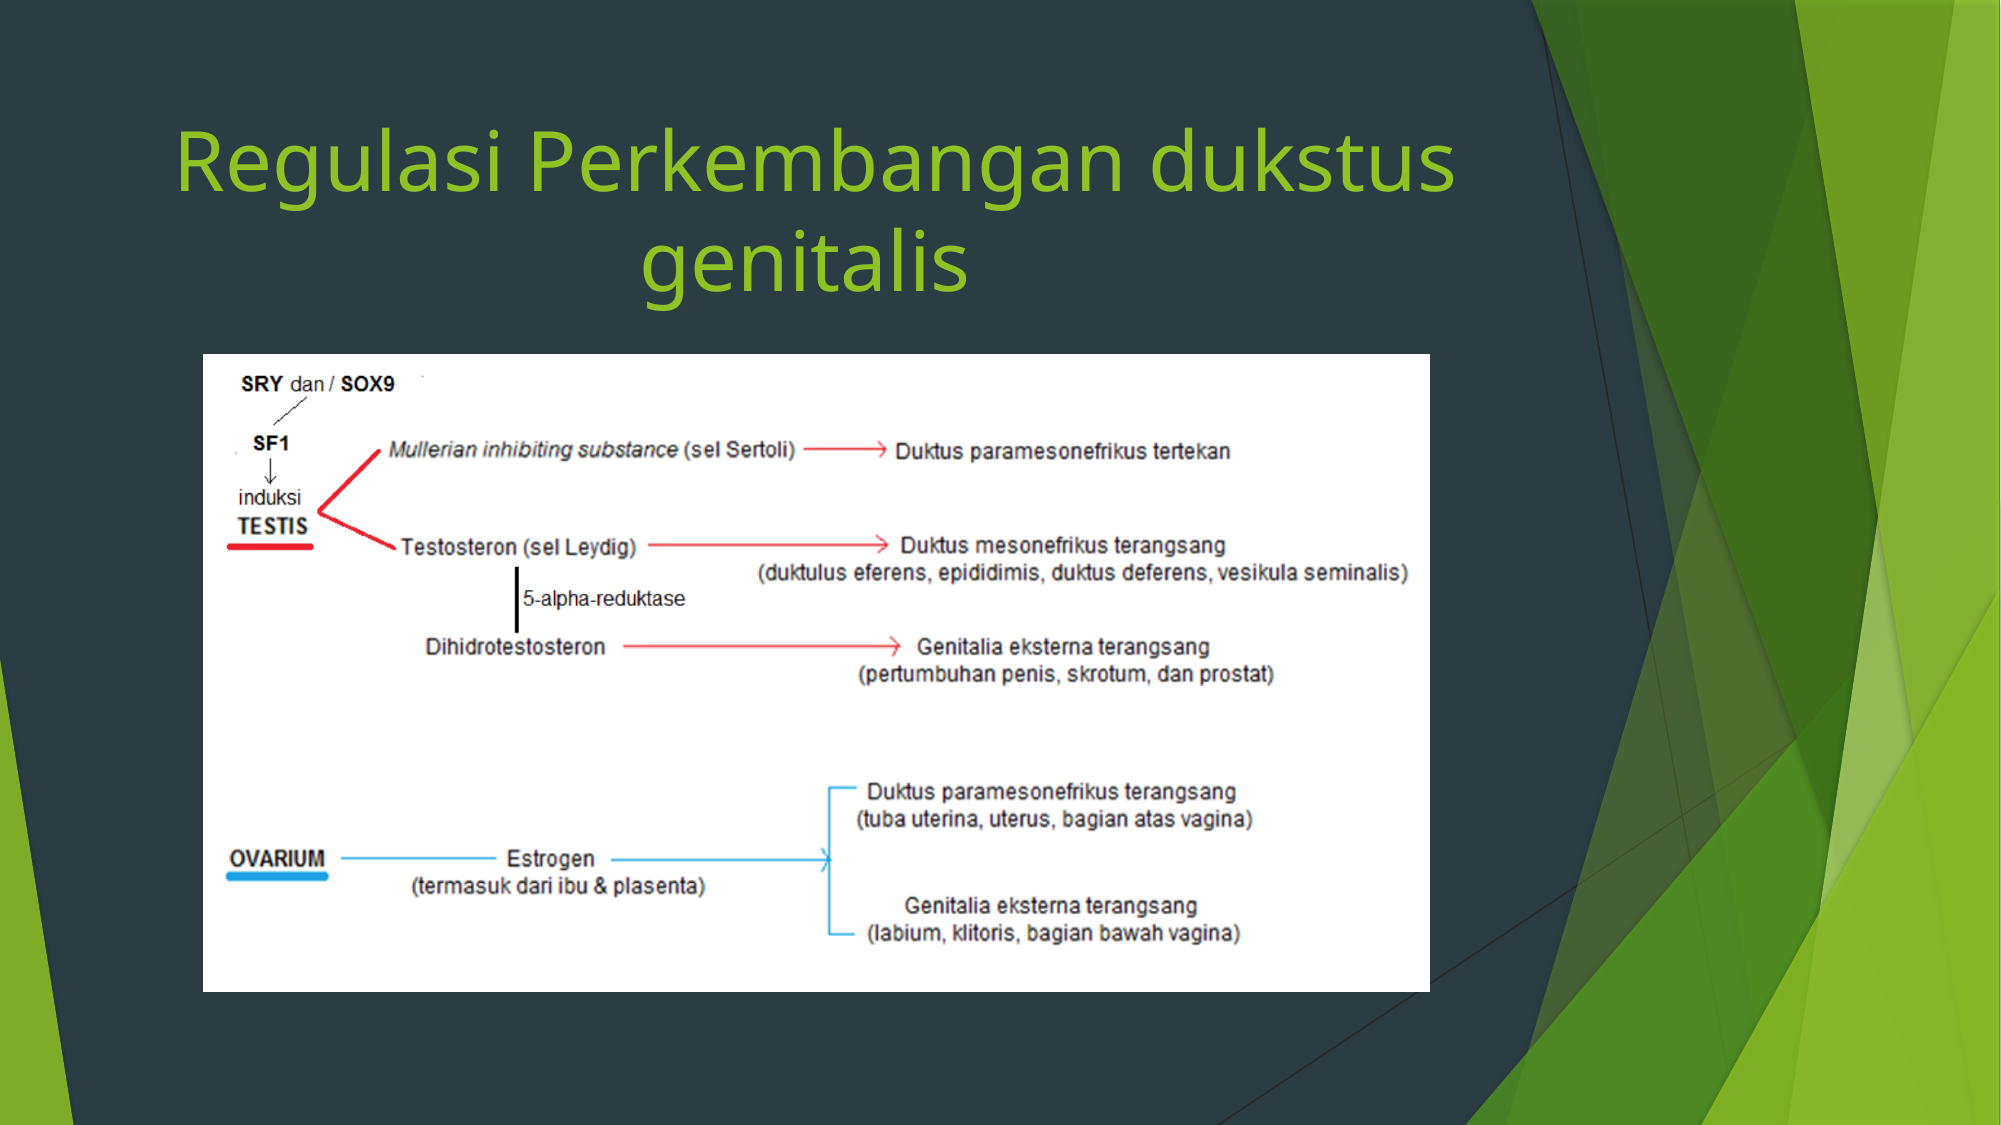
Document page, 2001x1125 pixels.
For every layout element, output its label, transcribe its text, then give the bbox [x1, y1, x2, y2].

title Regulasi Perkembangan dukstus genitalis [111, 99, 1522, 317]
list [202, 353, 1430, 992]
